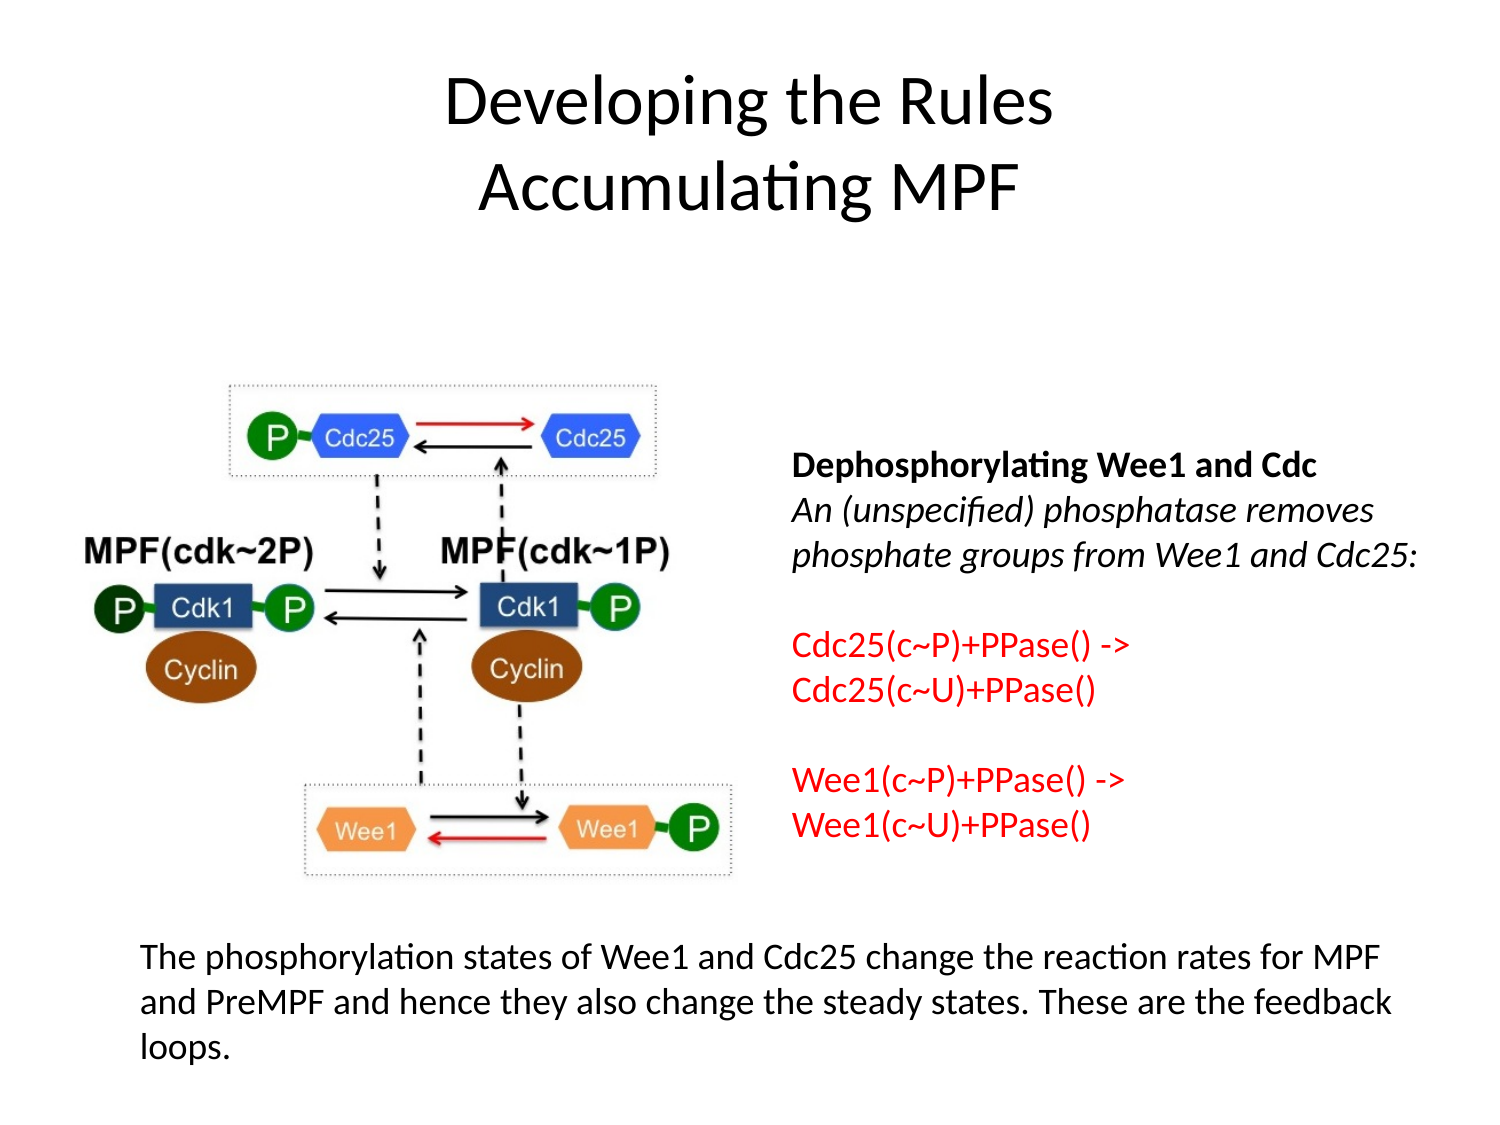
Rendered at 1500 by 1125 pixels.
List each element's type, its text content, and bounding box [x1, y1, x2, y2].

text_box The phosphorylation states of Wee1 and Cdc25 change the reaction rates for MPF and PreMPF and hence they also change the steady states. These are the feedback loops. [125, 924, 1415, 1075]
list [74, 379, 738, 888]
text_box Dephosphorylating Wee1 and Cdc An (unspecified) phosphatase removes phosphate groups from Wee1 and Cdc25: Cdc25(c~P)+PPase() -> Cdc25(c~U)+PPase() Wee1(c~P)+PPase() -> Wee1(c~U)+PPase() [777, 432, 1442, 898]
title Developing the Rules Accumulating MPF [75, 45, 1425, 233]
